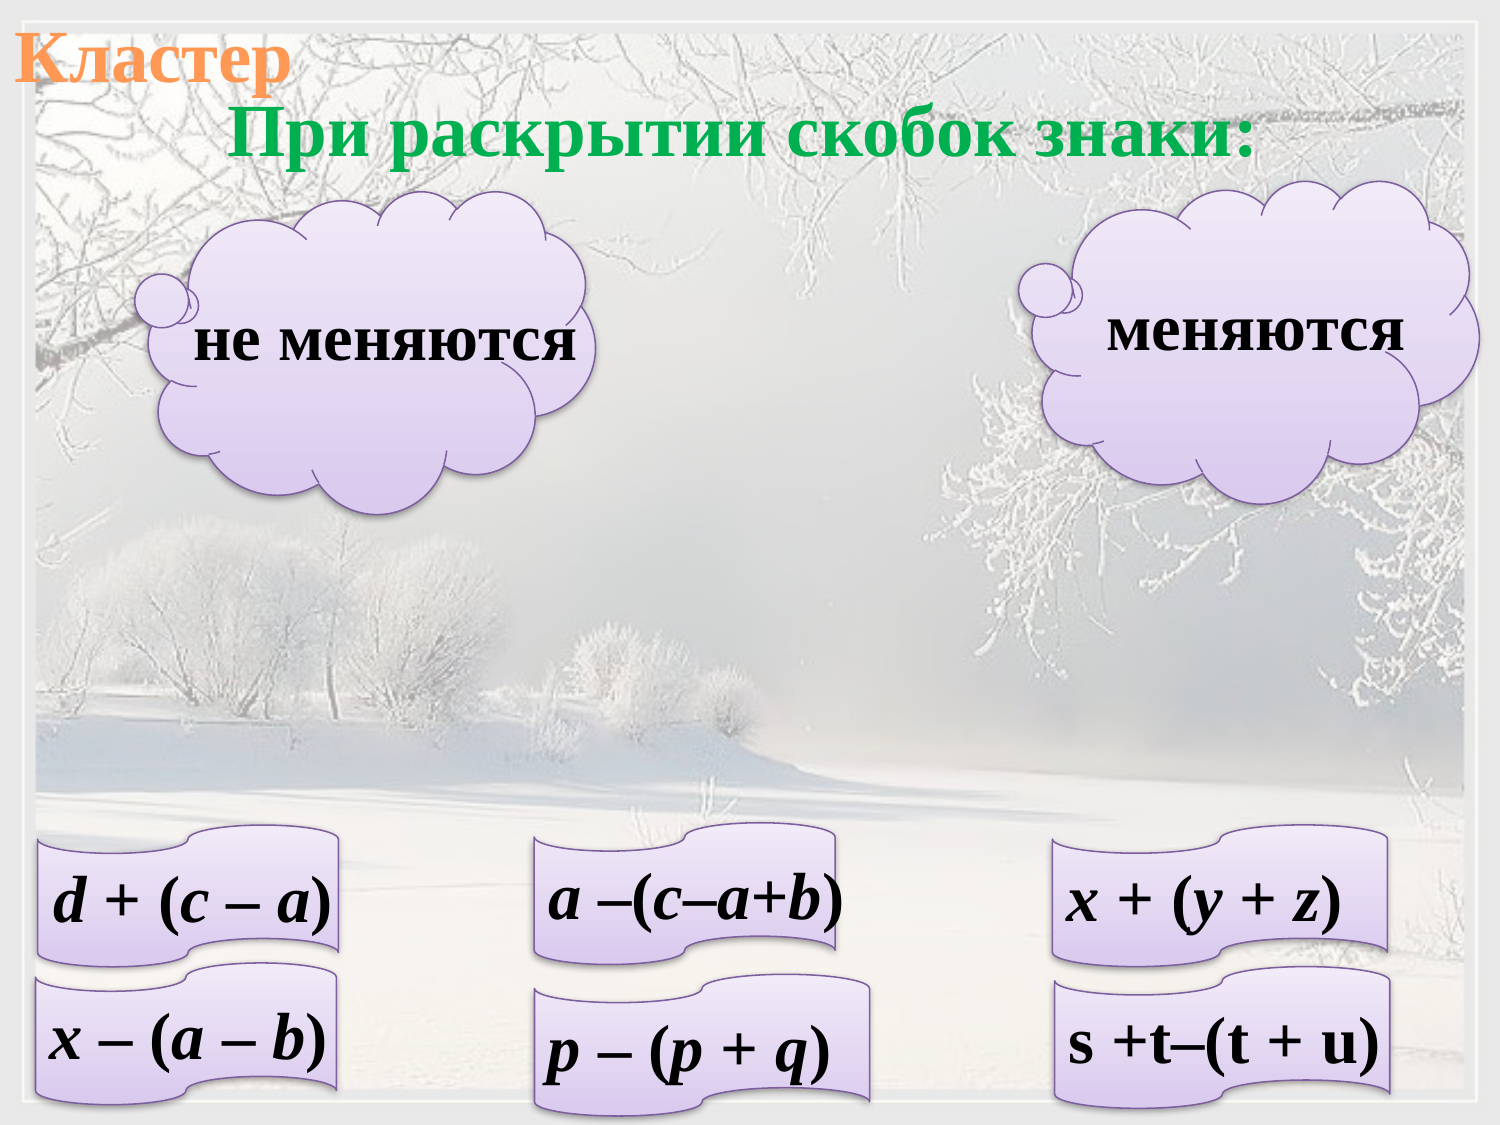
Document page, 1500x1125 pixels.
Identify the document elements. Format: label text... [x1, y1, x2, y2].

text_box При раскрытии скобок знаки: [212, 74, 1458, 179]
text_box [33, 973, 345, 1105]
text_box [531, 974, 870, 1117]
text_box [1052, 966, 1397, 1109]
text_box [35, 824, 352, 967]
text_box Кластер [0, 0, 327, 105]
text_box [531, 822, 861, 965]
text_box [148, 190, 623, 514]
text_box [1049, 824, 1388, 967]
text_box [1032, 180, 1480, 504]
